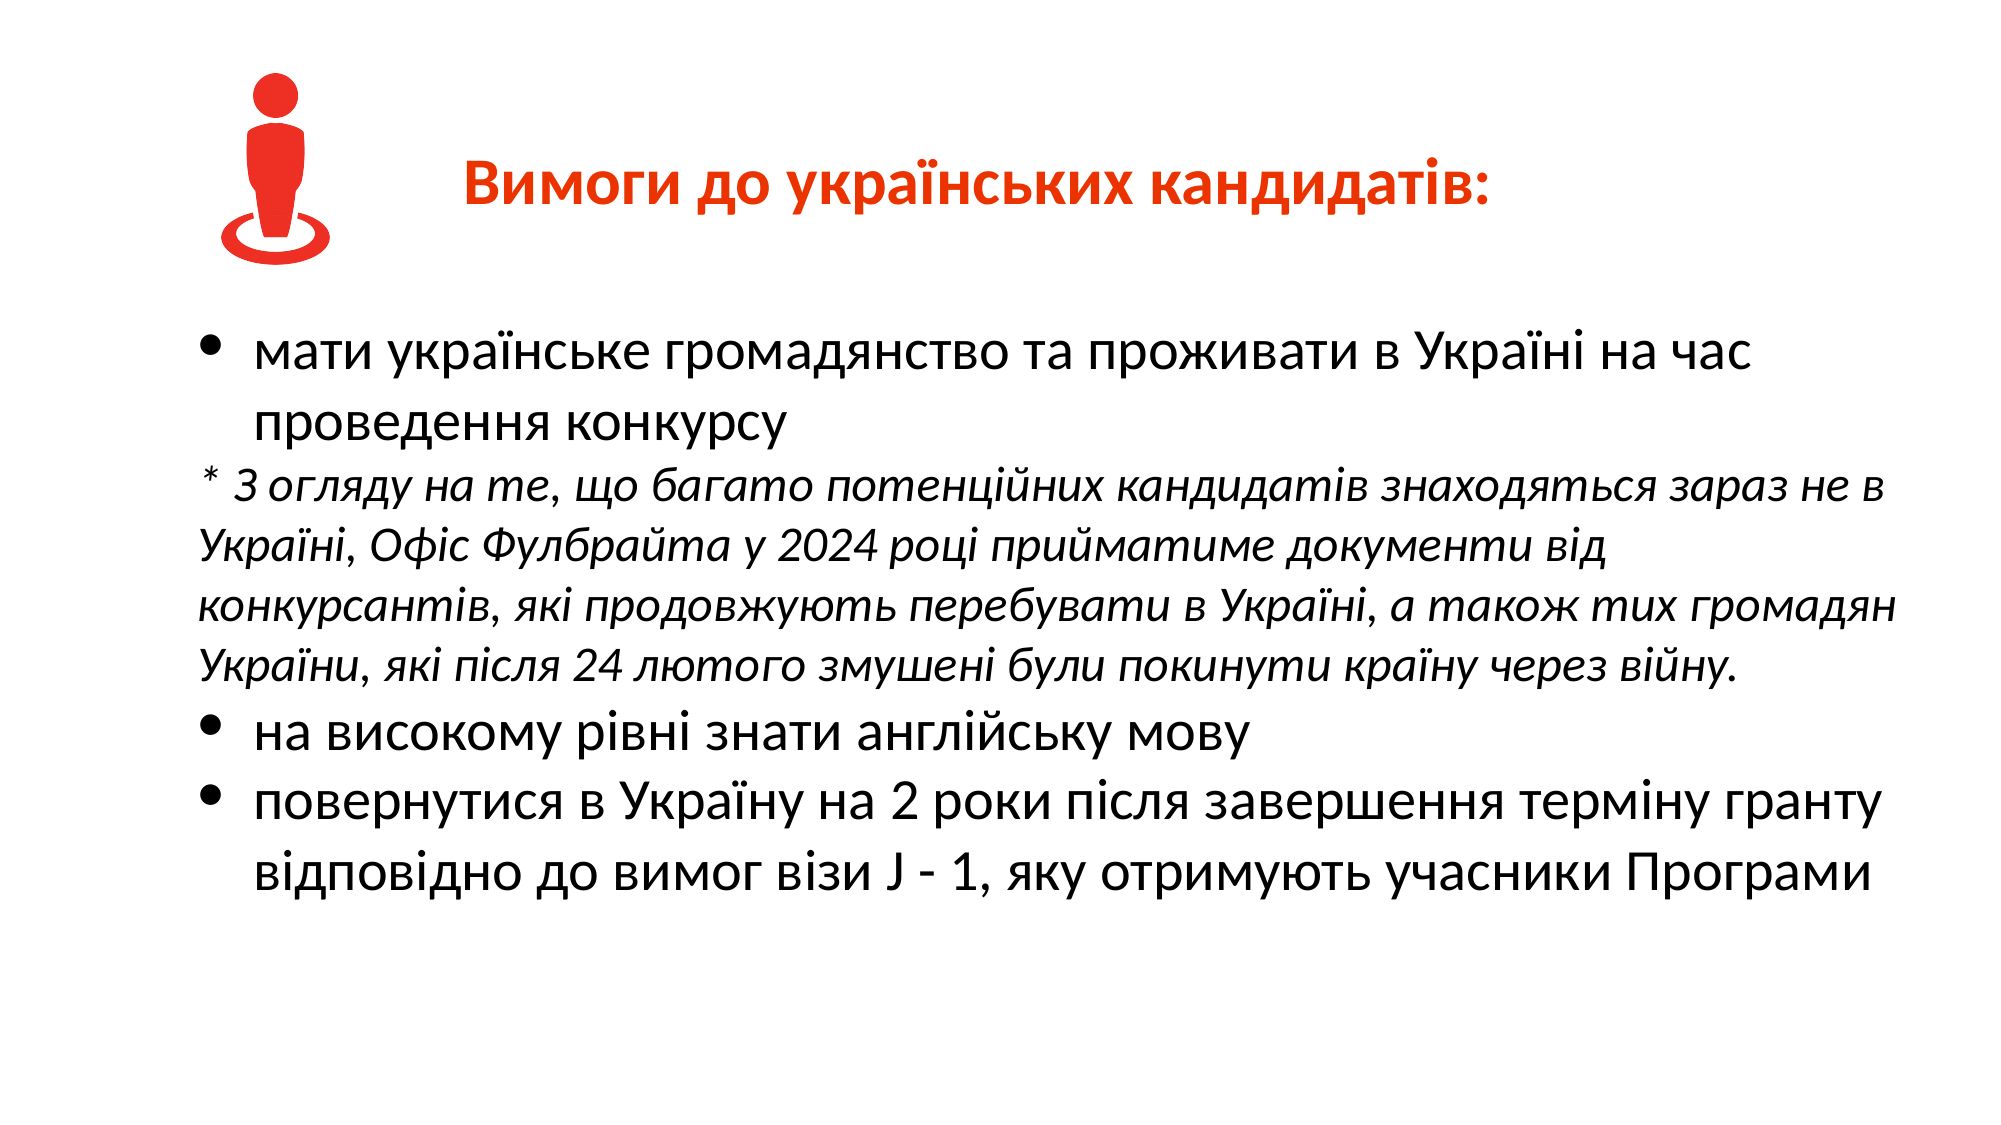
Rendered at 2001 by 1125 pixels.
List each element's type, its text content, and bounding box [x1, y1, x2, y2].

picture [221, 73, 330, 265]
text_box Вимоги до українських кандидатів: [448, 139, 1856, 234]
text_box мати українське громадянство та проживати в Україні на час проведення конкурсу * З огляду на те, що багато потенційних кандидатів знаходяться зараз не в Україні, Офіс Фулбрайта у 2024 році прийматиме документи від конкурсантів, які продовжують перебувати в Україні, а також тих громадян України, які після 24 лютого змушені були покинути країну через війну. на високому рівні знати англійську мову повернутися в Україну на 2 роки після завершення терміну гранту відповідно до вимог візи J - 1, яку отримують учасники Програми [181, 234, 1929, 1090]
